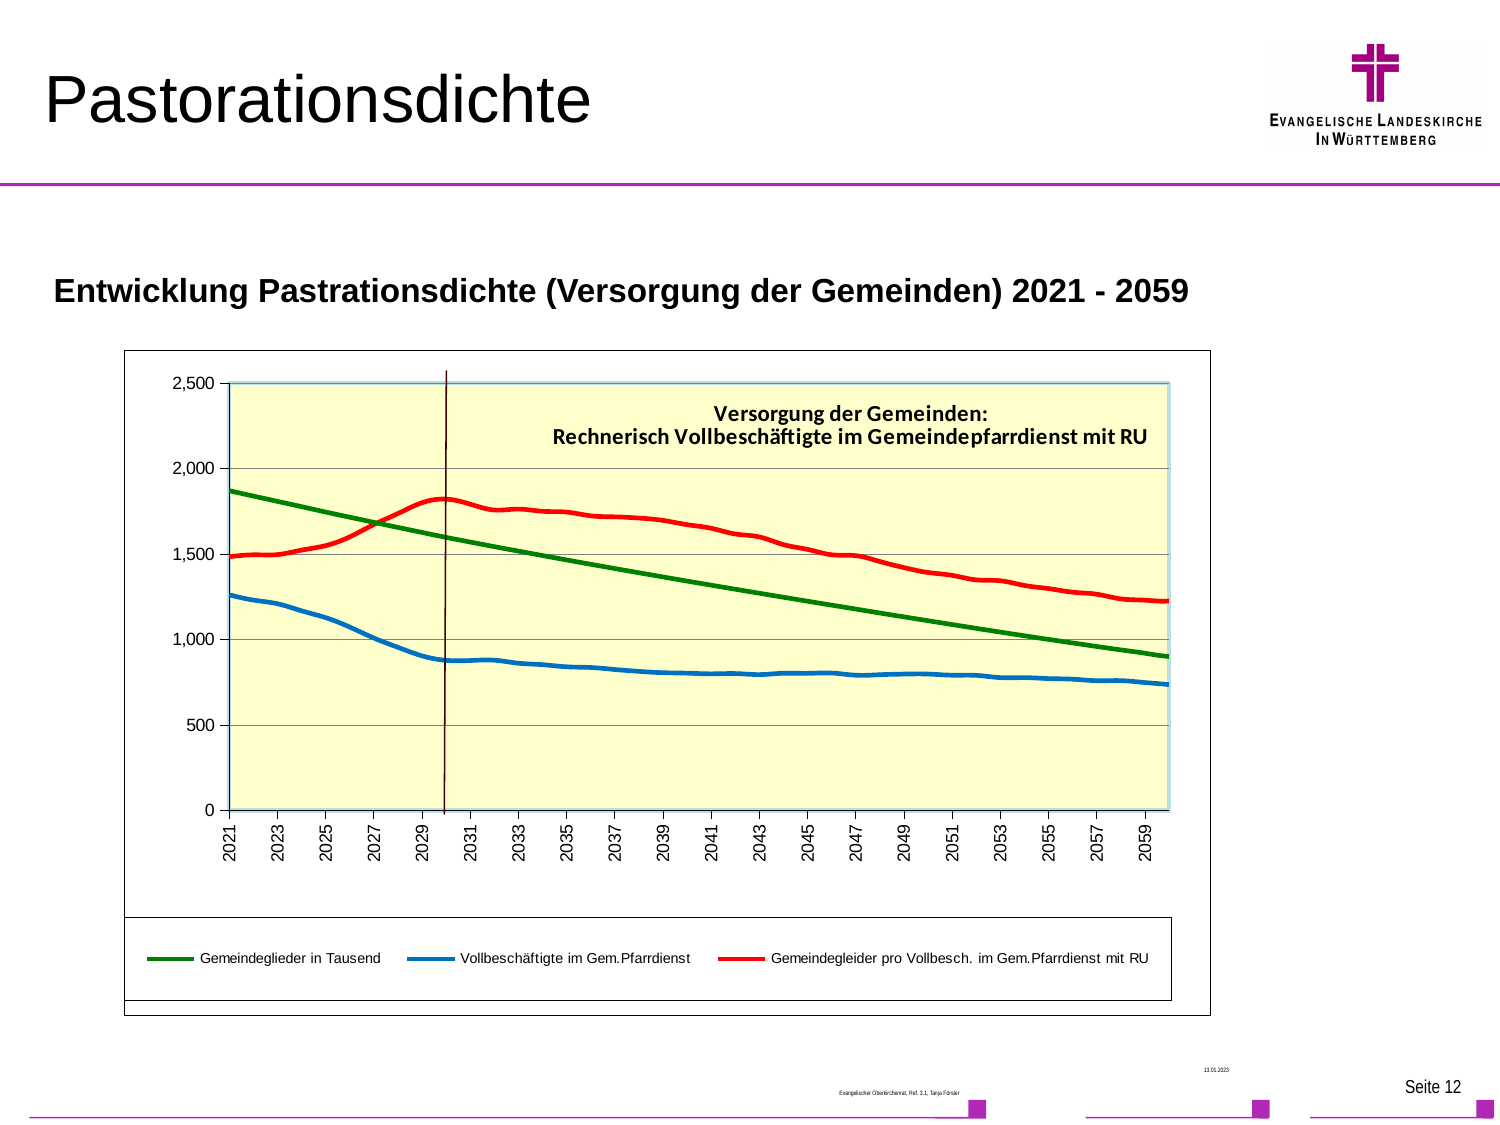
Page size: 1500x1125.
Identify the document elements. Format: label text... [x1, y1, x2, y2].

title Pastorationsdichte [29, 30, 1211, 162]
list Entwicklung Pastrationsdichte (Versorgung der Gemeinden) 2021 - 2059 [29, 219, 1448, 1048]
footer Evangelischer Oberkirchenrat, Ref. 3.1, Tanja Förster [52, 1082, 975, 1107]
picture [1269, 42, 1483, 151]
chart [123, 349, 1211, 1017]
slide_number Seite 12 [1293, 1070, 1477, 1107]
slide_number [1023, 1059, 1245, 1104]
